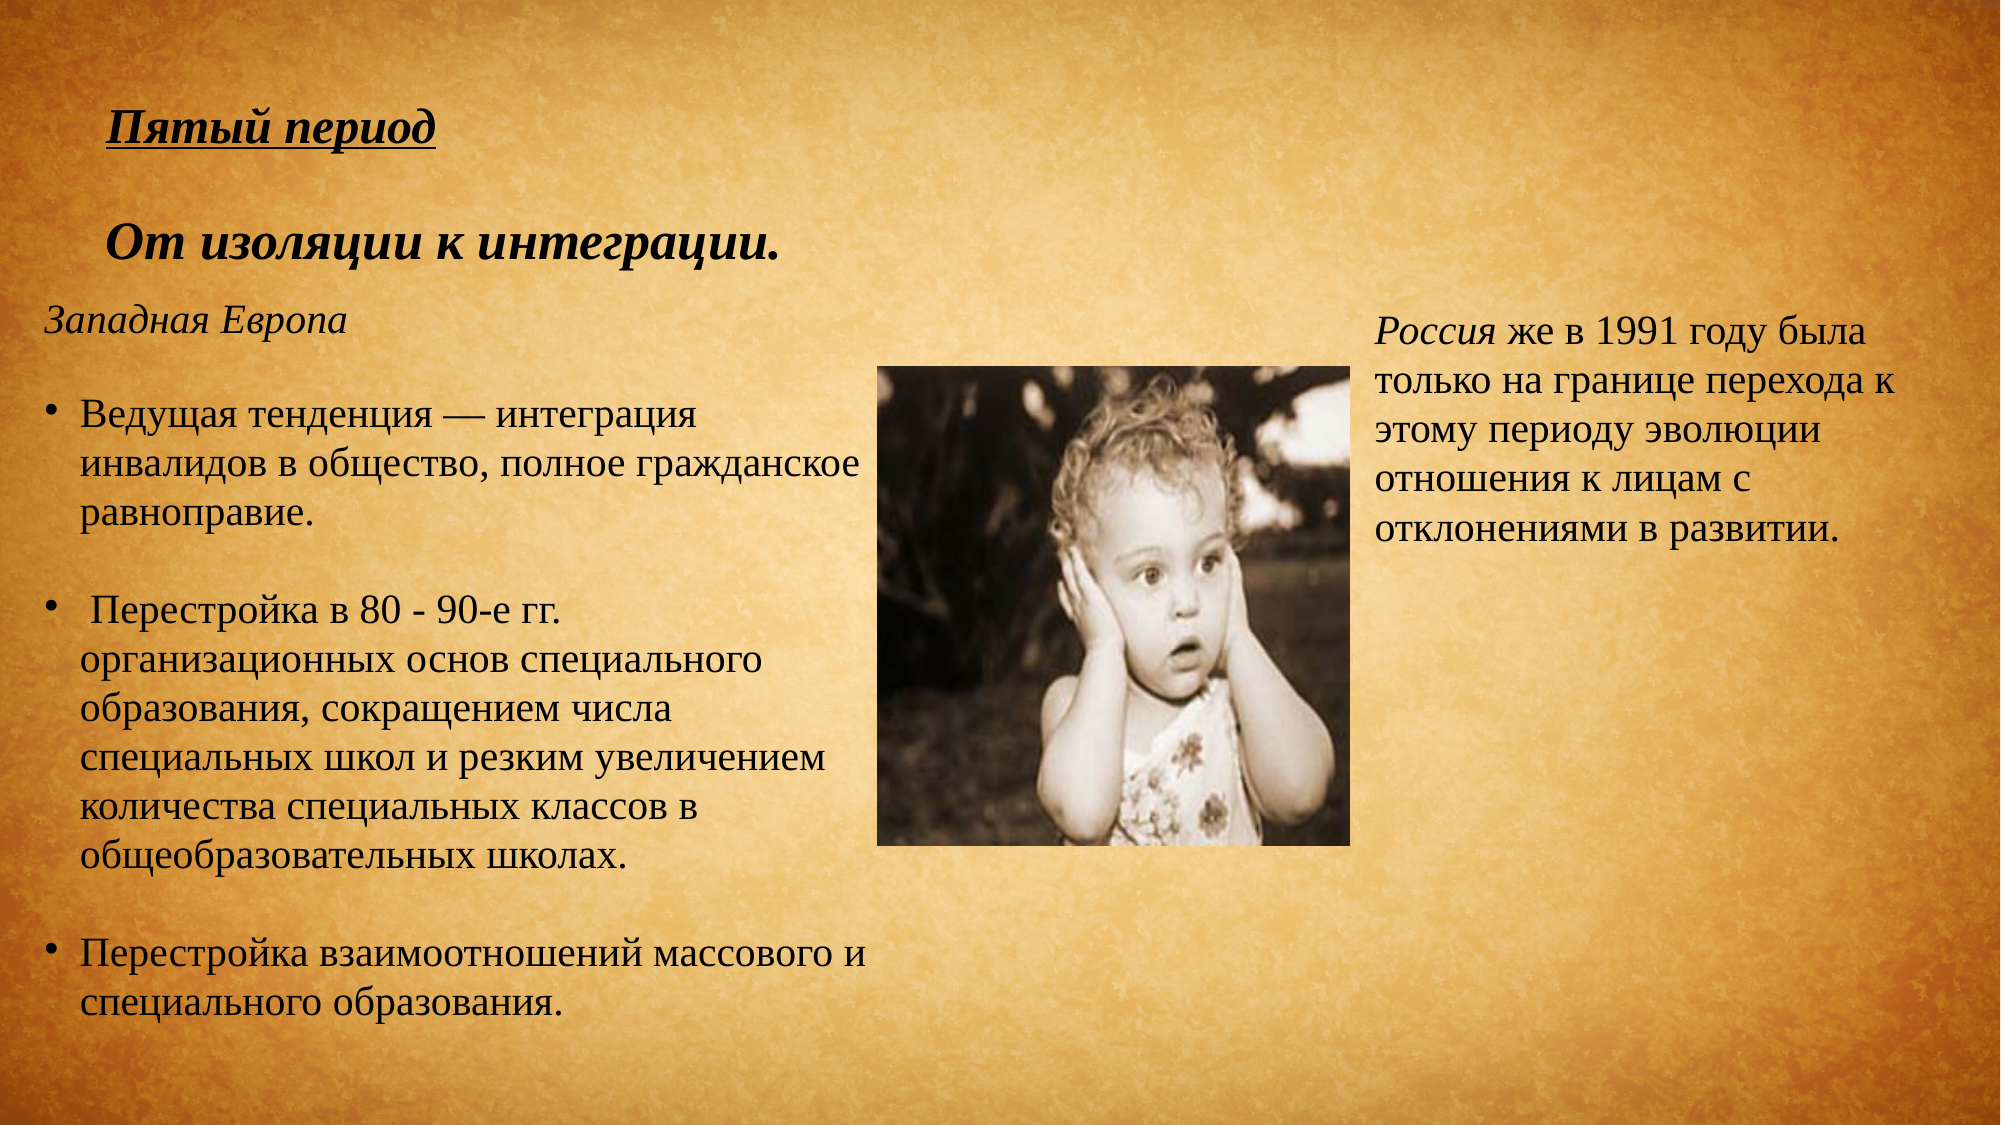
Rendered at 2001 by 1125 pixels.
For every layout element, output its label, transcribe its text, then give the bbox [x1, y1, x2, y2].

picture [0, 0, 2001, 1125]
text_box Западная Европа Ведущая тенденция — интеграция инвалидов в общество, полное гражданское равноправие. Перестройка в 80 - 90-е гг. организационных основ специального образования, сокращением числа специальных школ и резким увеличением количества специальных классов в общеобразовательных школах. Перестройка взаимоотношений массового и специального образования. [29, 285, 892, 1029]
title Пятый период От изоляции к интеграции. [90, 77, 1816, 295]
text_box Россия же в 1991 году была только на границе перехода к этому периоду эволюции отношения к лицам с отклонениями в развитии. [1359, 297, 1985, 969]
